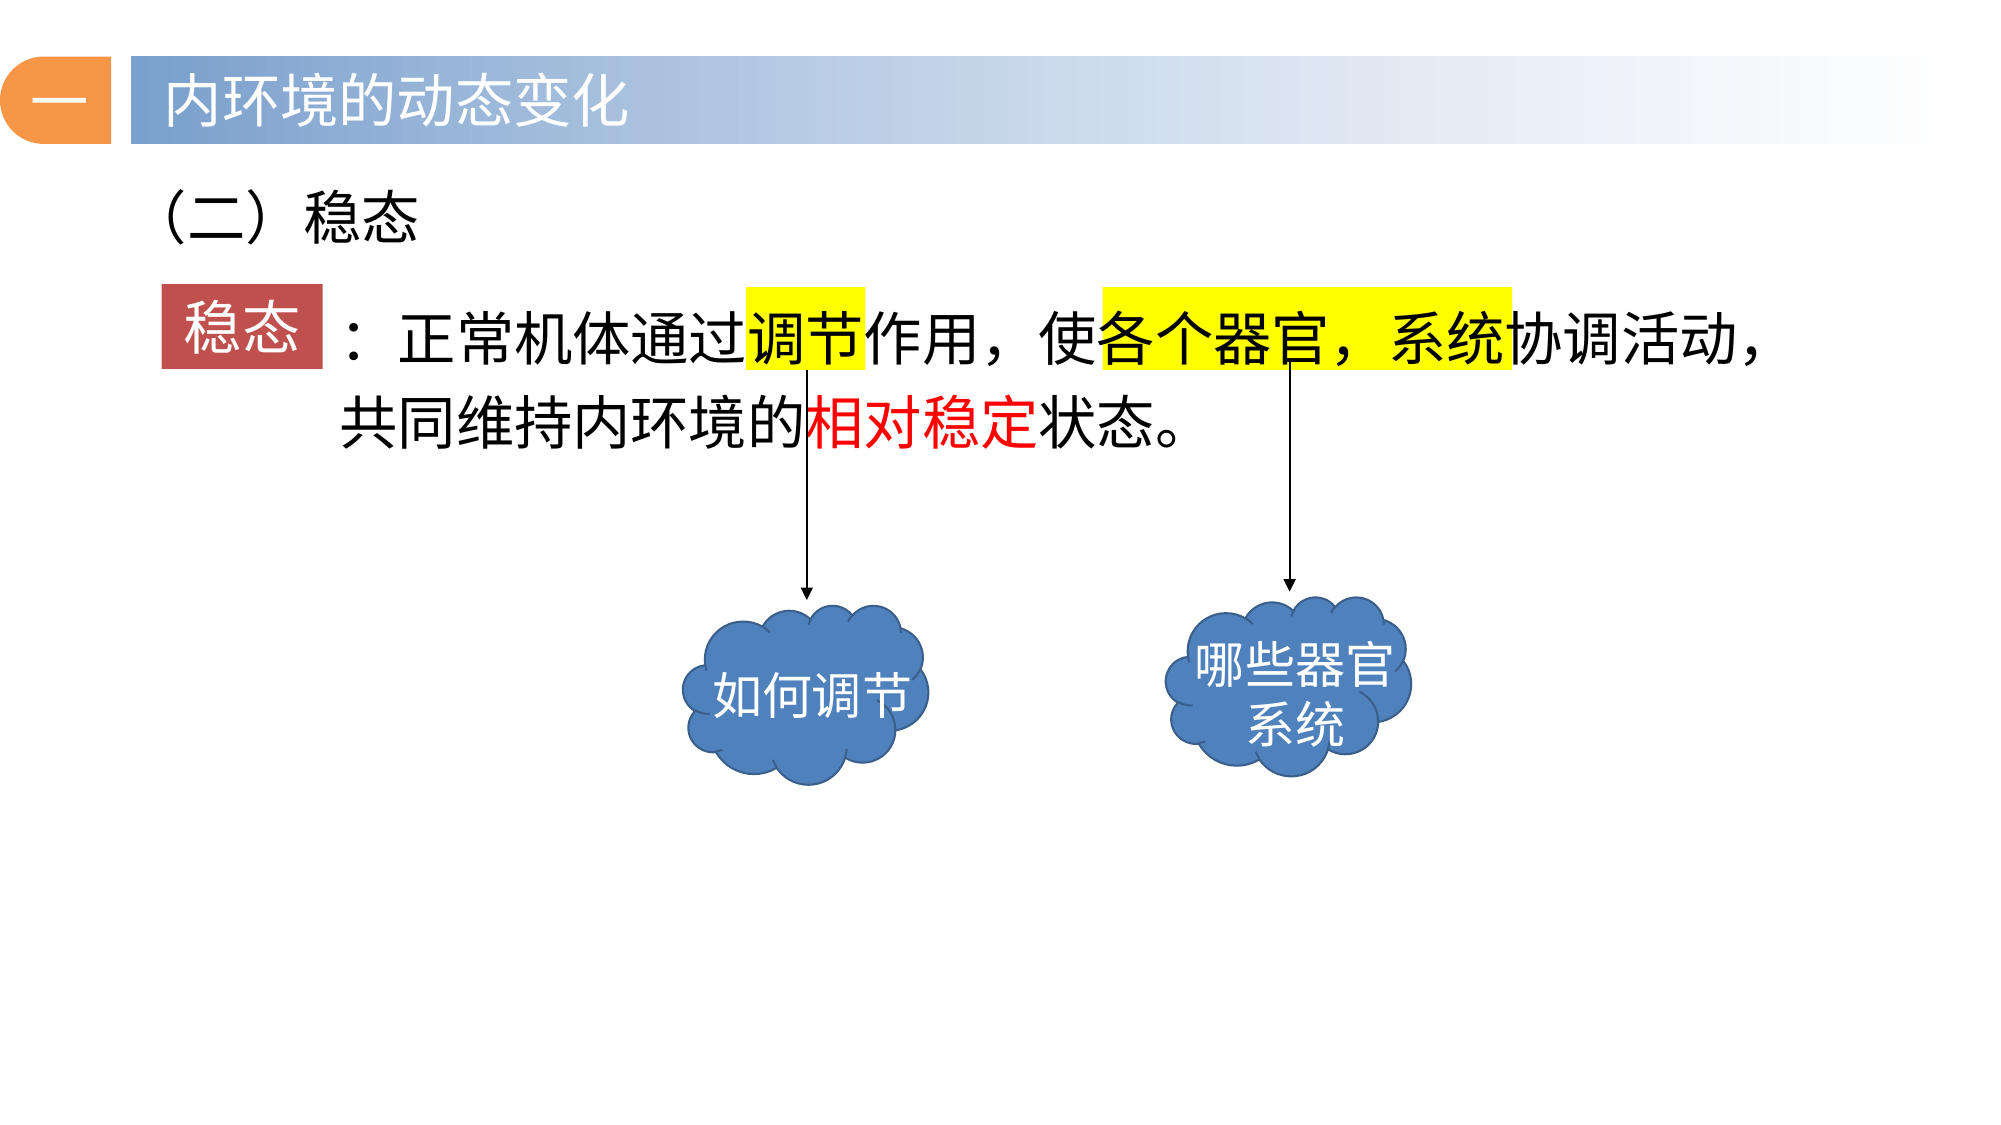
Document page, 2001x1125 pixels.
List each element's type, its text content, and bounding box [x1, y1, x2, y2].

text_box 稳态 [161, 283, 324, 370]
text_box 内环境的动态变化 [164, 63, 631, 134]
text_box 一 [20, 55, 114, 146]
text_box （二）稳态 [114, 173, 471, 259]
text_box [683, 605, 929, 785]
text_box ：正常机体通过调节作用，使各个器官，系统协调活动，共同维持内环境的相对稳定状态。 [324, 280, 1839, 464]
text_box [1165, 596, 1412, 776]
